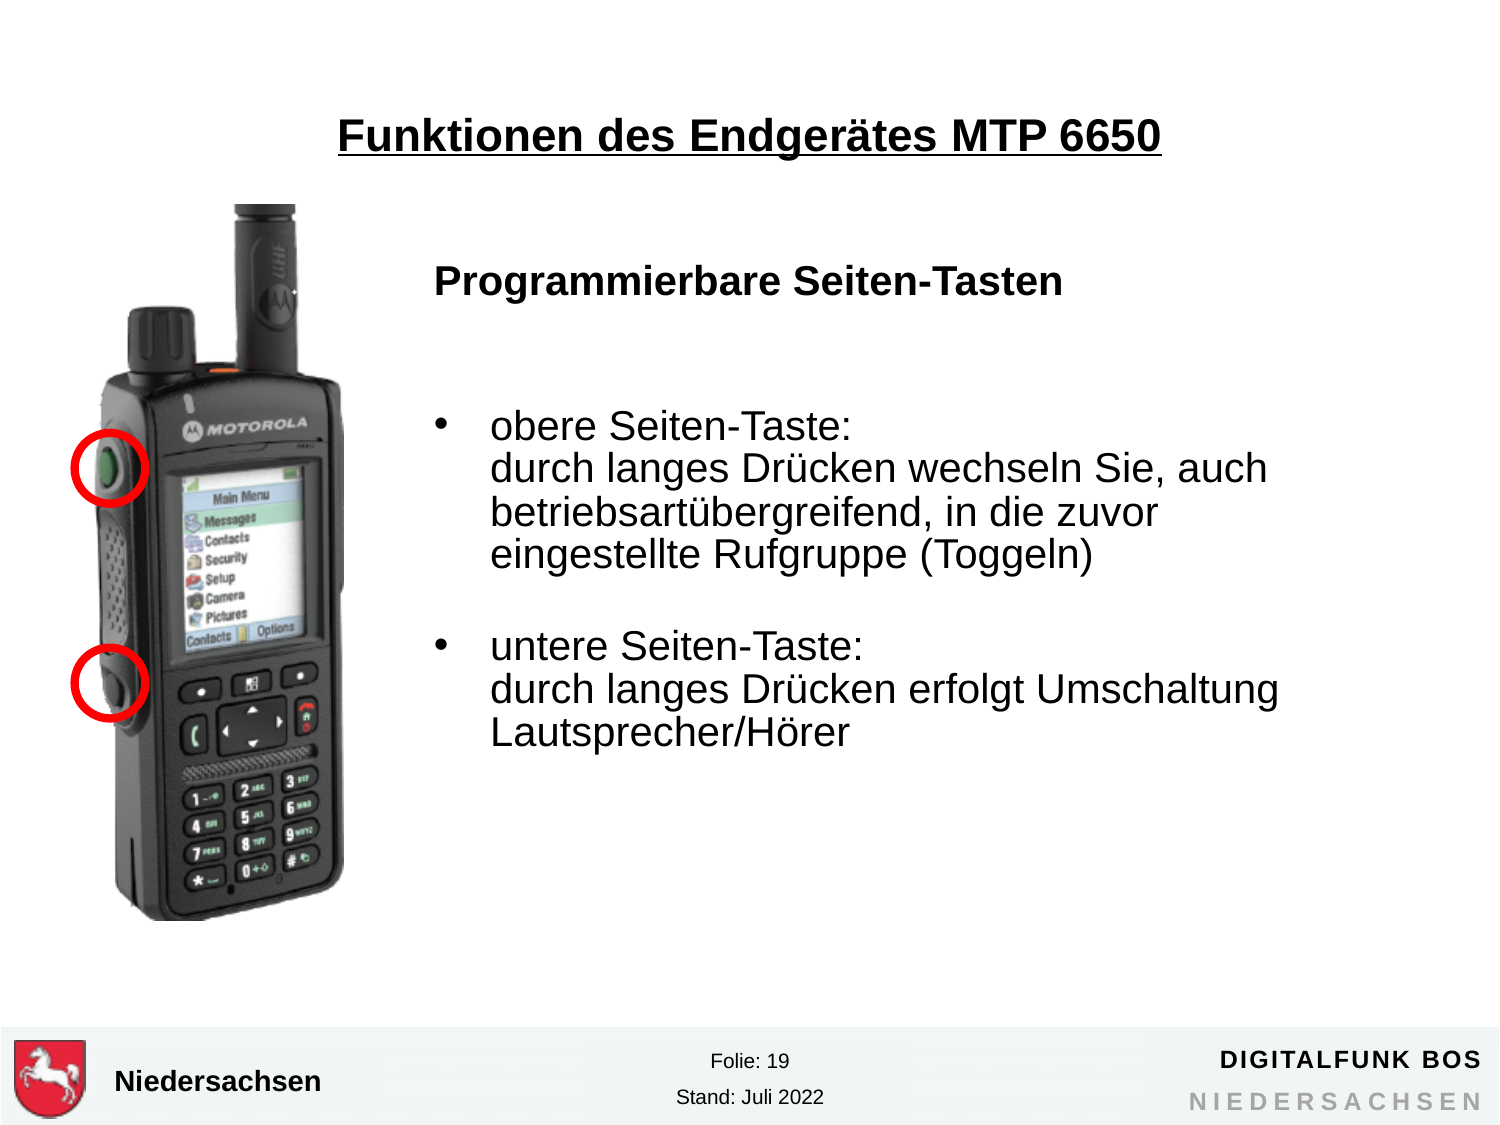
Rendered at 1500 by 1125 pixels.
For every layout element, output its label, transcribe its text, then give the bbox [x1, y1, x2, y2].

picture [14, 1040, 86, 1119]
picture [91, 204, 344, 921]
text_box Funktionen des Endgerätes MTP 6650 [0, 105, 1500, 169]
text_box [74, 442, 86, 495]
text_box [74, 657, 86, 709]
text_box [418, 252, 1372, 808]
